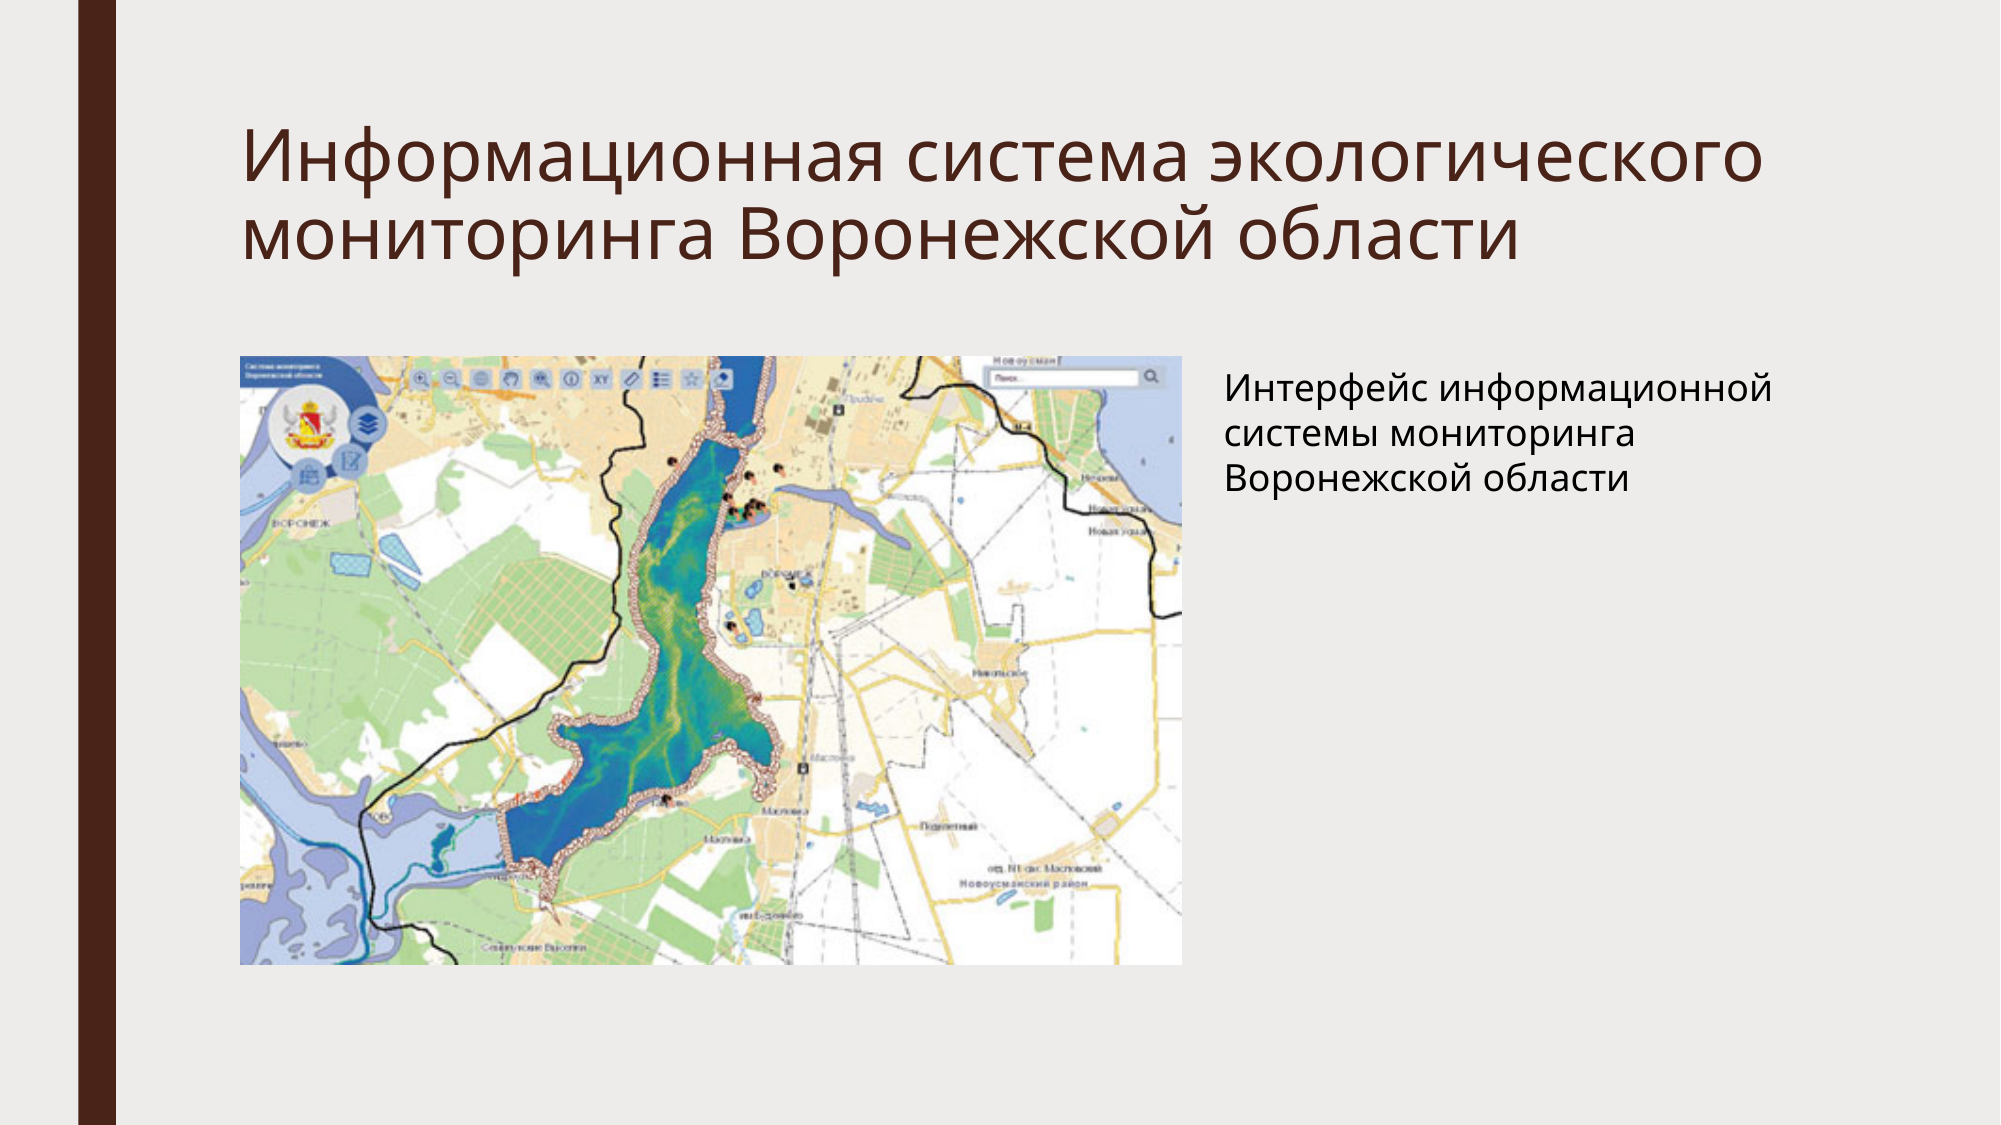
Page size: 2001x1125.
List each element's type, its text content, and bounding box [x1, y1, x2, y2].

text_box Интерфейс информационной системы мониторинга Воронежской области [1208, 356, 1859, 506]
title Информационная система экологического мониторинга Воронежской области [225, 112, 1800, 357]
picture [240, 356, 1182, 965]
